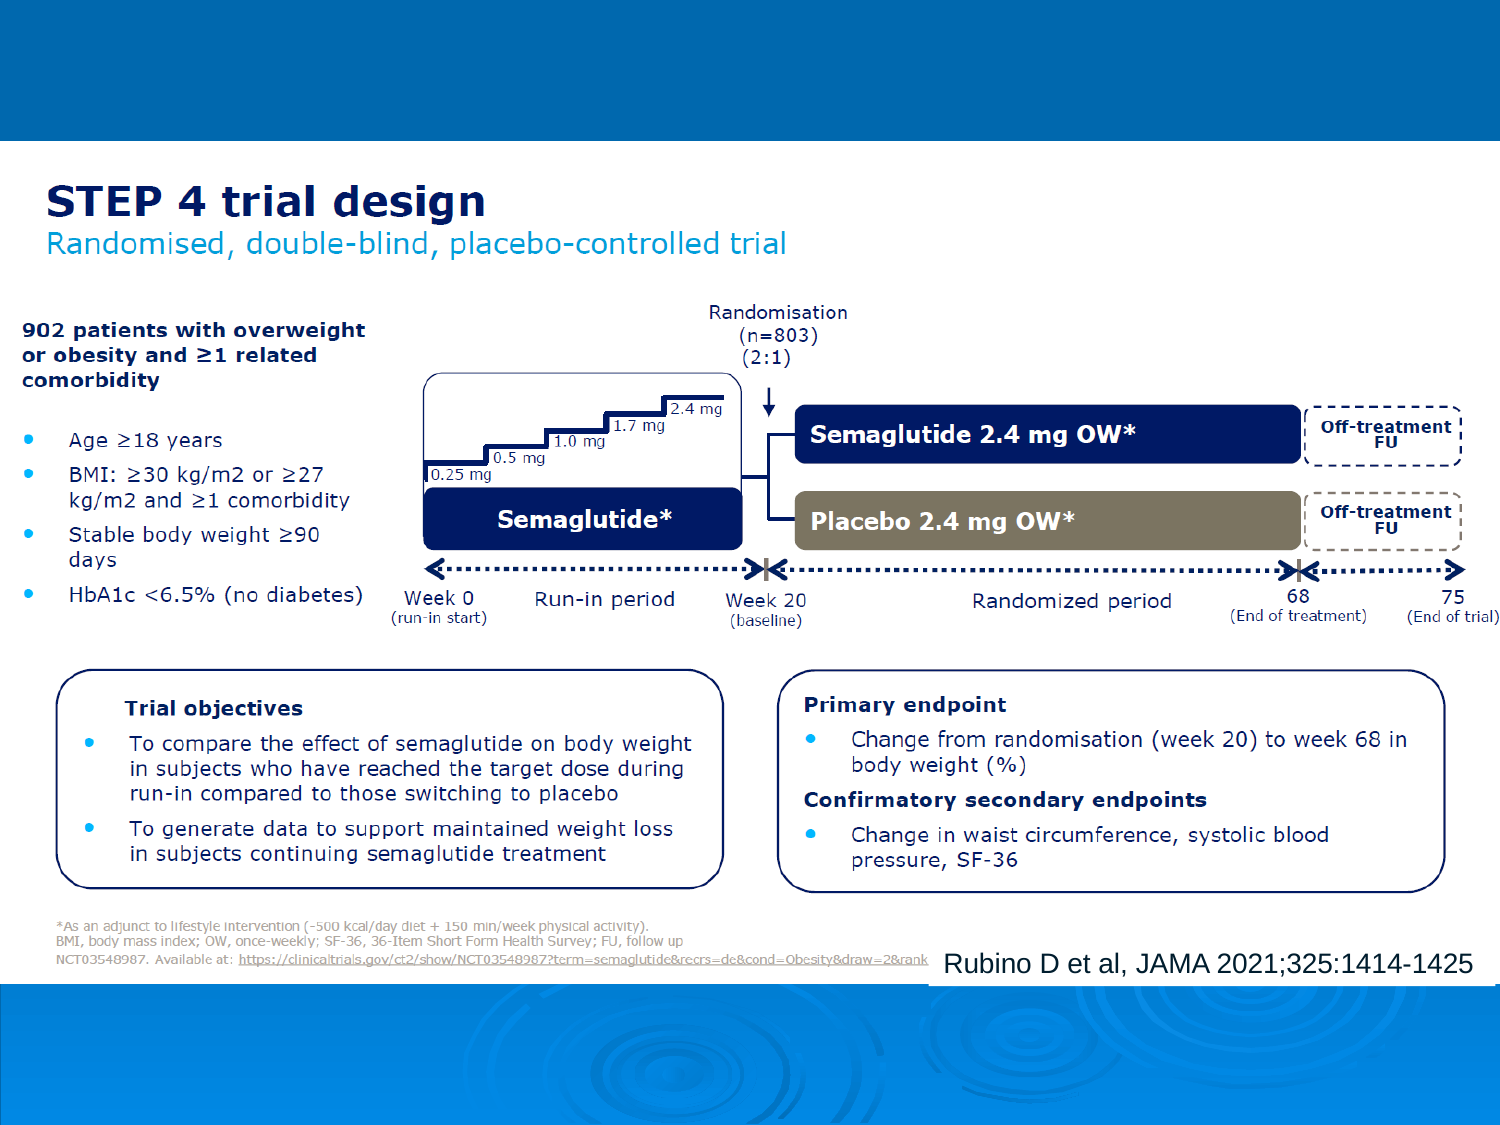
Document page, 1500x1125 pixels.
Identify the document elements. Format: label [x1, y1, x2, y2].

picture [0, 140, 1500, 985]
